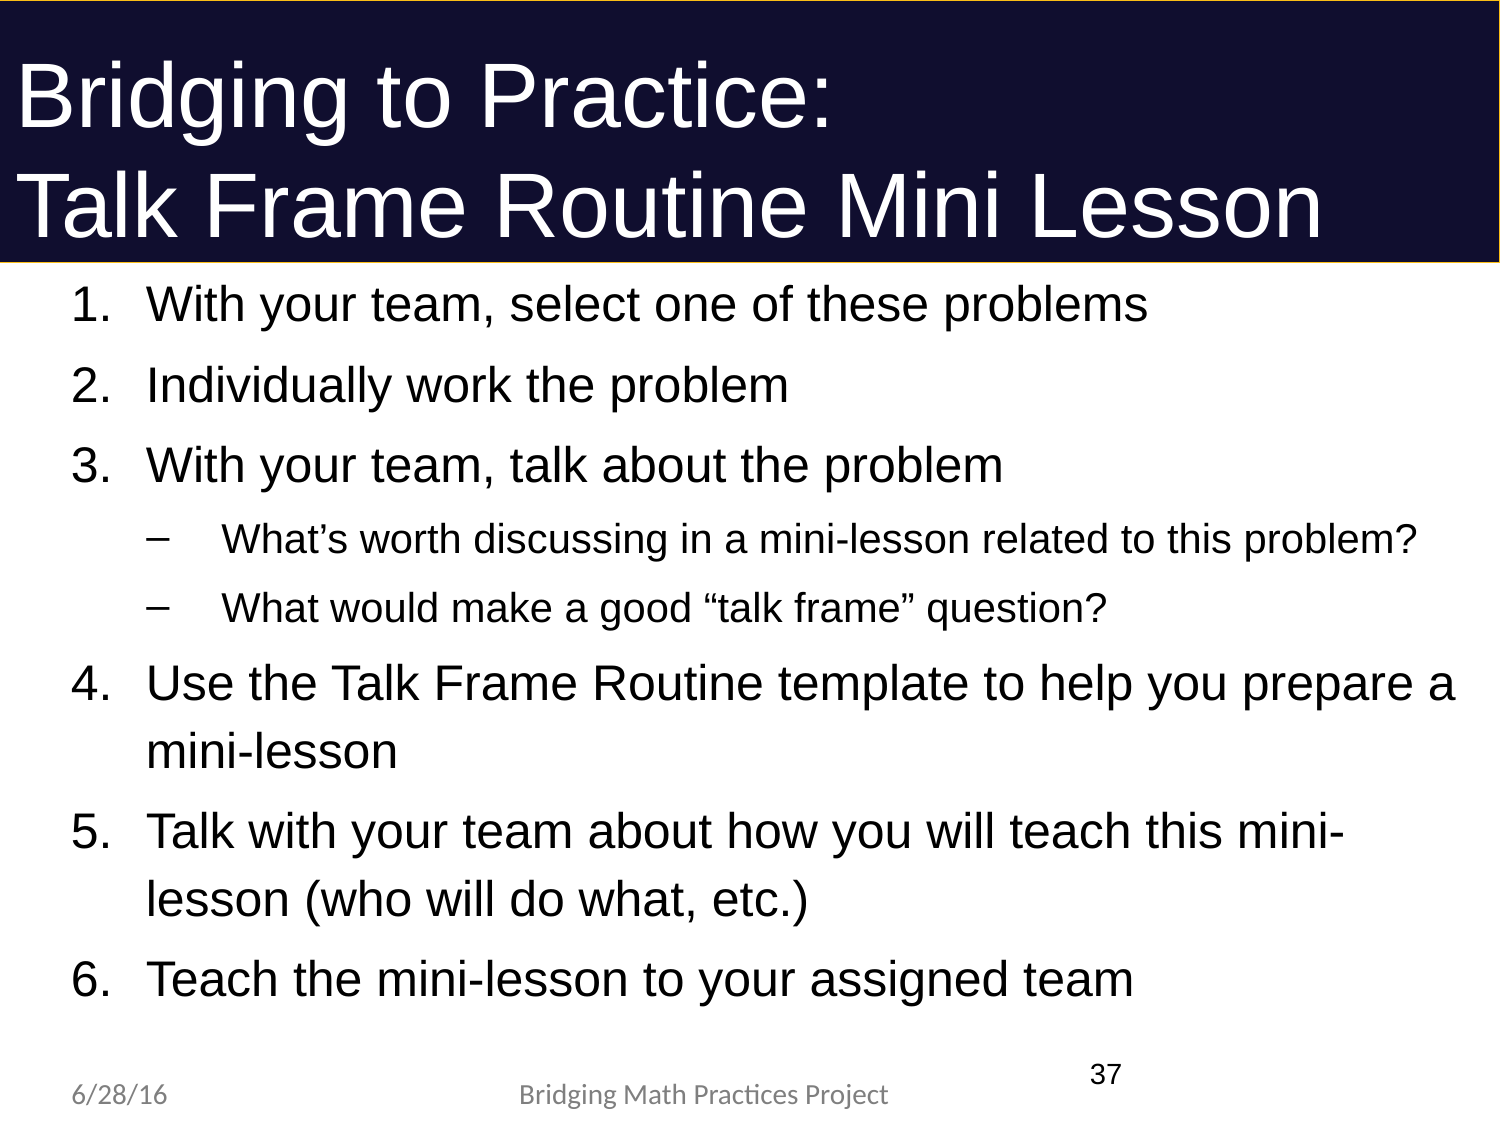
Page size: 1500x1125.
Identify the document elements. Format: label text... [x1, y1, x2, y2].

list With your team, select one of these problems Individually work the problem With your team, talk about the problem What’s worth discussing in a mini-lesson related to this problem? What would make a good “talk frame” question? Use the Talk Frame Routine template to help you prepare a mini-lesson Talk with your team about how you will teach this mini-lesson (who will do what, etc.) Teach the mini-lesson to your assigned team [0, 248, 1500, 1043]
slide_number 37 [1074, 1042, 1425, 1103]
title Bridging to Practice: Talk Frame Routine Mini Lesson [0, 19, 1500, 248]
